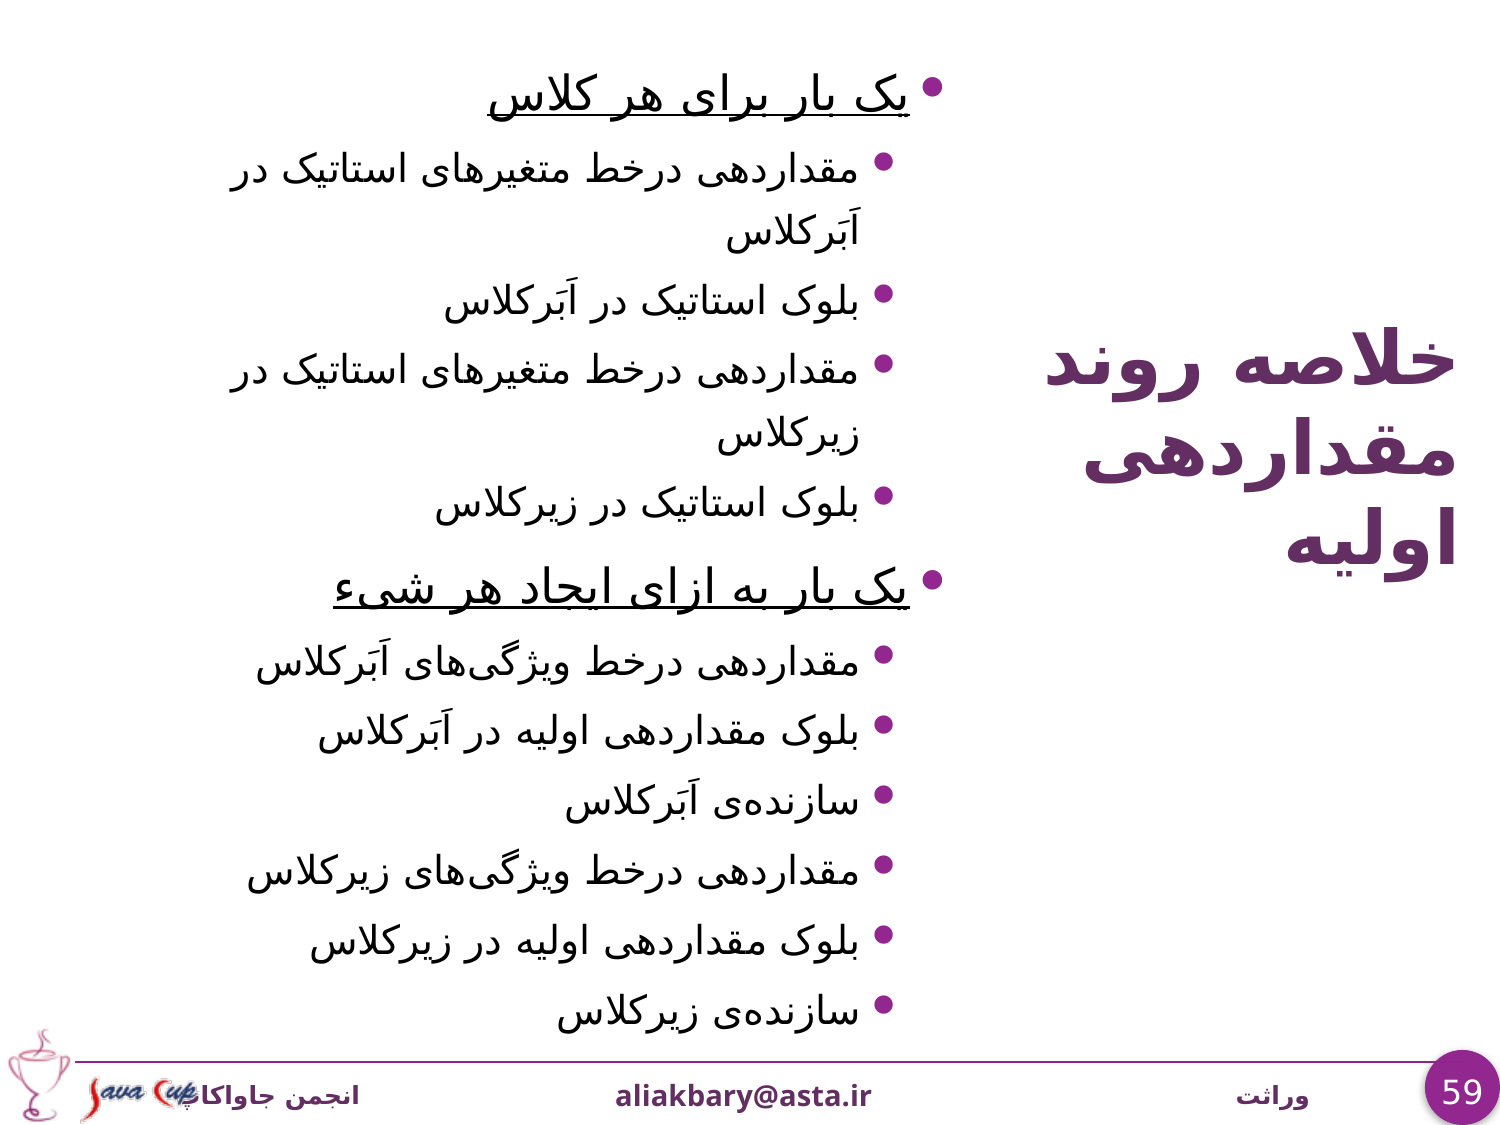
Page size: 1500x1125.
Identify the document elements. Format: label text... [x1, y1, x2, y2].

list یک بار برای هر کلاس مقداردهی درخط متغیرهای استاتیک در اَبَرکلاس بلوک استاتیک در اَبَرکلاس مقداردهی درخط متغیرهای استاتیک در زیرکلاس بلوک استاتیک در زیرکلاس یک بار به ازای ایجاد هر شیء مقداردهی درخط ويژگی‌های اَبَرکلاس بلوک مقداردهی اولیه در اَبَرکلاس سازنده‌ی اَبَرکلاس مقداردهی درخط ويژگی‌های زیرکلاس بلوک مقداردهی اولیه در زیرکلاس سازنده‌ی زیرکلاس [87, 37, 963, 1050]
picture [79, 1076, 200, 1125]
title خلاصه روند مقداردهی اولیه [1012, 37, 1475, 588]
picture [6, 1028, 75, 1125]
